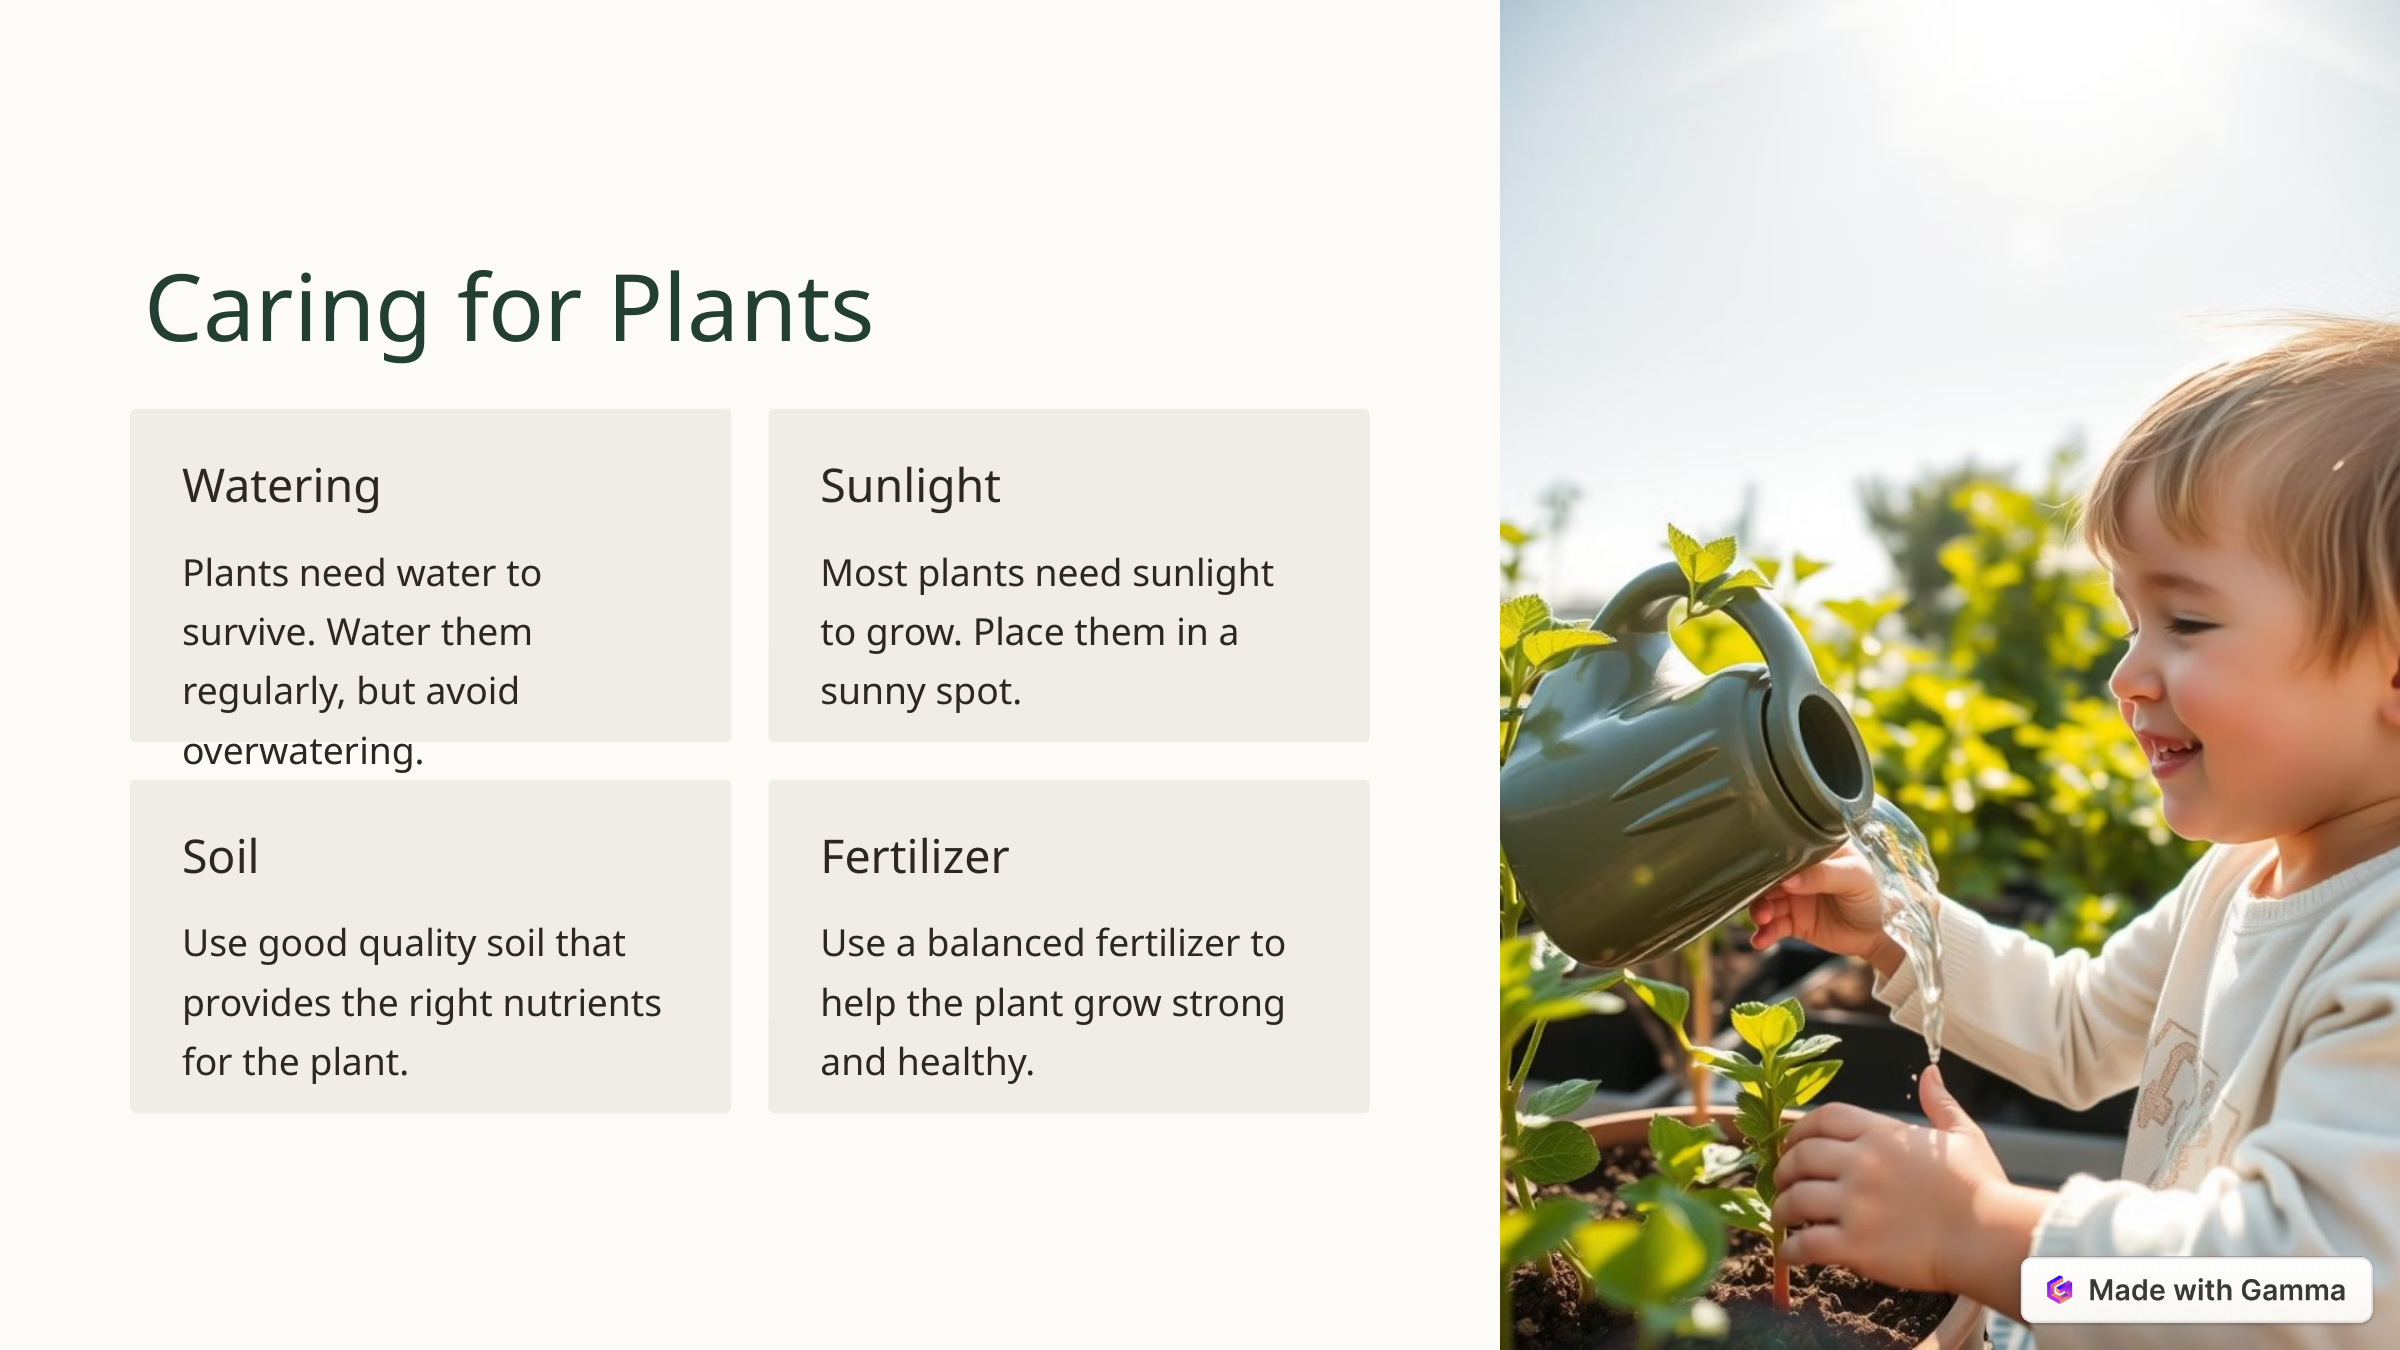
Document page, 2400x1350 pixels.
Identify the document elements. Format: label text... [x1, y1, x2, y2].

text_box Most plants need sunlight to grow. Place them in a sunny spot. [805, 526, 1333, 706]
picture [1499, 0, 2400, 1350]
text_box [768, 408, 1370, 743]
text_box Sunlight [805, 446, 1271, 505]
text_box Use a balanced fertilizer to help the plant grow strong and healthy. [805, 897, 1333, 1076]
text_box [768, 779, 1370, 1114]
text_box Soil [167, 816, 633, 875]
text_box [0, 0, 1499, 1350]
text_box Fertilizer [805, 816, 1271, 875]
text_box [130, 408, 732, 743]
text_box Caring for Plants [130, 236, 1061, 354]
text_box Use good quality soil that provides the right nutrients for the plant. [167, 897, 695, 1076]
text_box Plants need water to survive. Water them regularly, but avoid overwatering. [167, 526, 695, 706]
text_box [130, 779, 732, 1114]
text_box Watering [167, 446, 633, 505]
